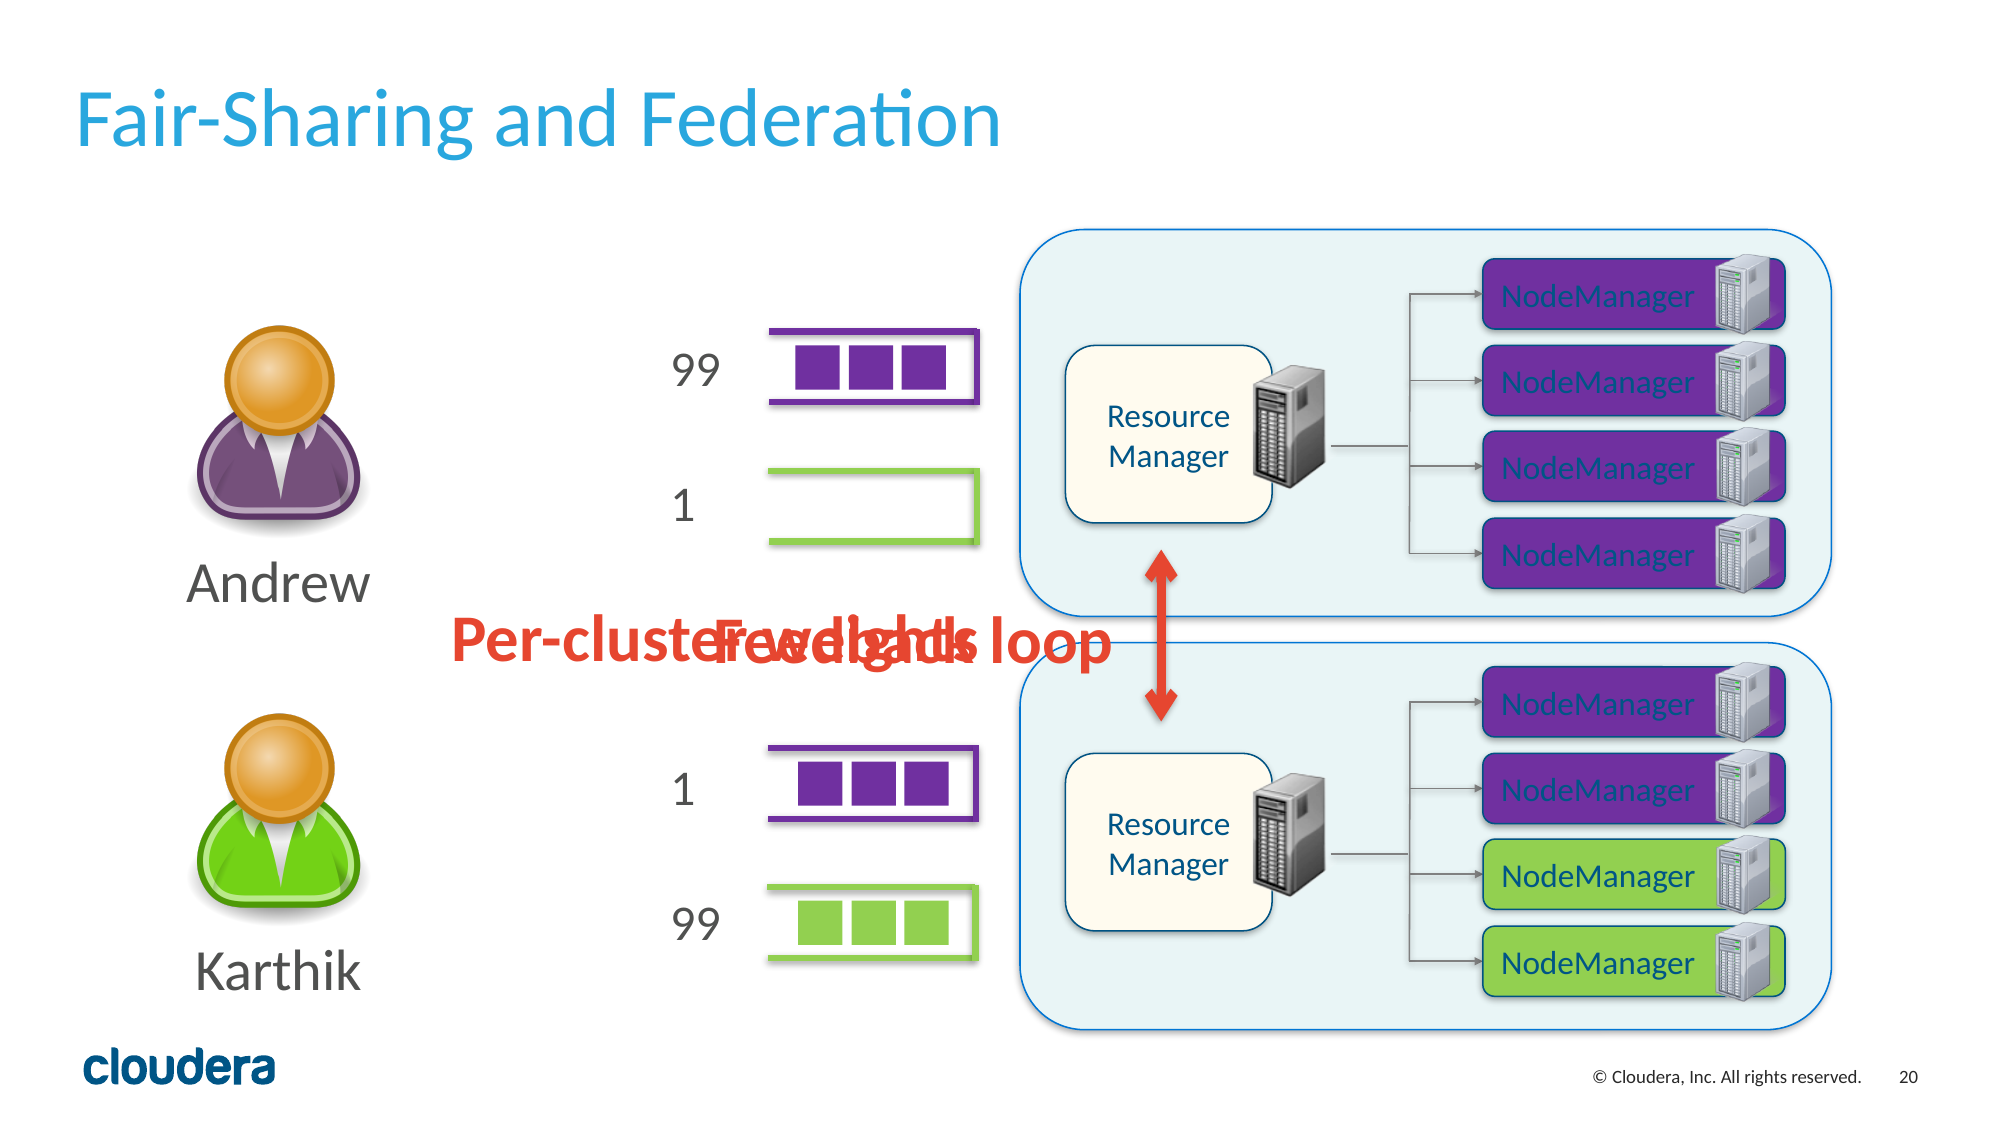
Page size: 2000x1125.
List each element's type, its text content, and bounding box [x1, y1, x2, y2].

text_box 99 [655, 328, 743, 404]
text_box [124, 309, 433, 623]
text_box Feedback loop [698, 589, 1142, 684]
text_box NodeManager [1482, 344, 1699, 417]
text_box NodeManager [1482, 430, 1699, 503]
picture [1704, 250, 1791, 597]
text_box NodeManager [1482, 517, 1699, 590]
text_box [766, 884, 976, 962]
text_box 1 [655, 463, 743, 539]
text_box [1019, 228, 1833, 618]
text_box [767, 467, 977, 545]
text_box Resource Manager [1064, 344, 1272, 524]
picture [1239, 359, 1353, 493]
text_box 1 [655, 748, 743, 823]
text_box 99 [655, 882, 743, 958]
text_box NodeManager [1482, 925, 1699, 998]
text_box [124, 697, 433, 1011]
text_box NodeManager [1482, 838, 1699, 911]
title Fair-Sharing and Federation [60, 75, 1916, 205]
text_box NodeManager [1482, 665, 1699, 738]
text_box Per-cluster weights [436, 587, 1060, 683]
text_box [1065, 753, 1353, 932]
text_box [1019, 641, 1833, 1031]
picture [1704, 658, 1791, 1005]
text_box NodeManager [1482, 752, 1699, 825]
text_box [767, 745, 977, 823]
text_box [768, 328, 978, 406]
text_box NodeManager [1482, 258, 1699, 330]
